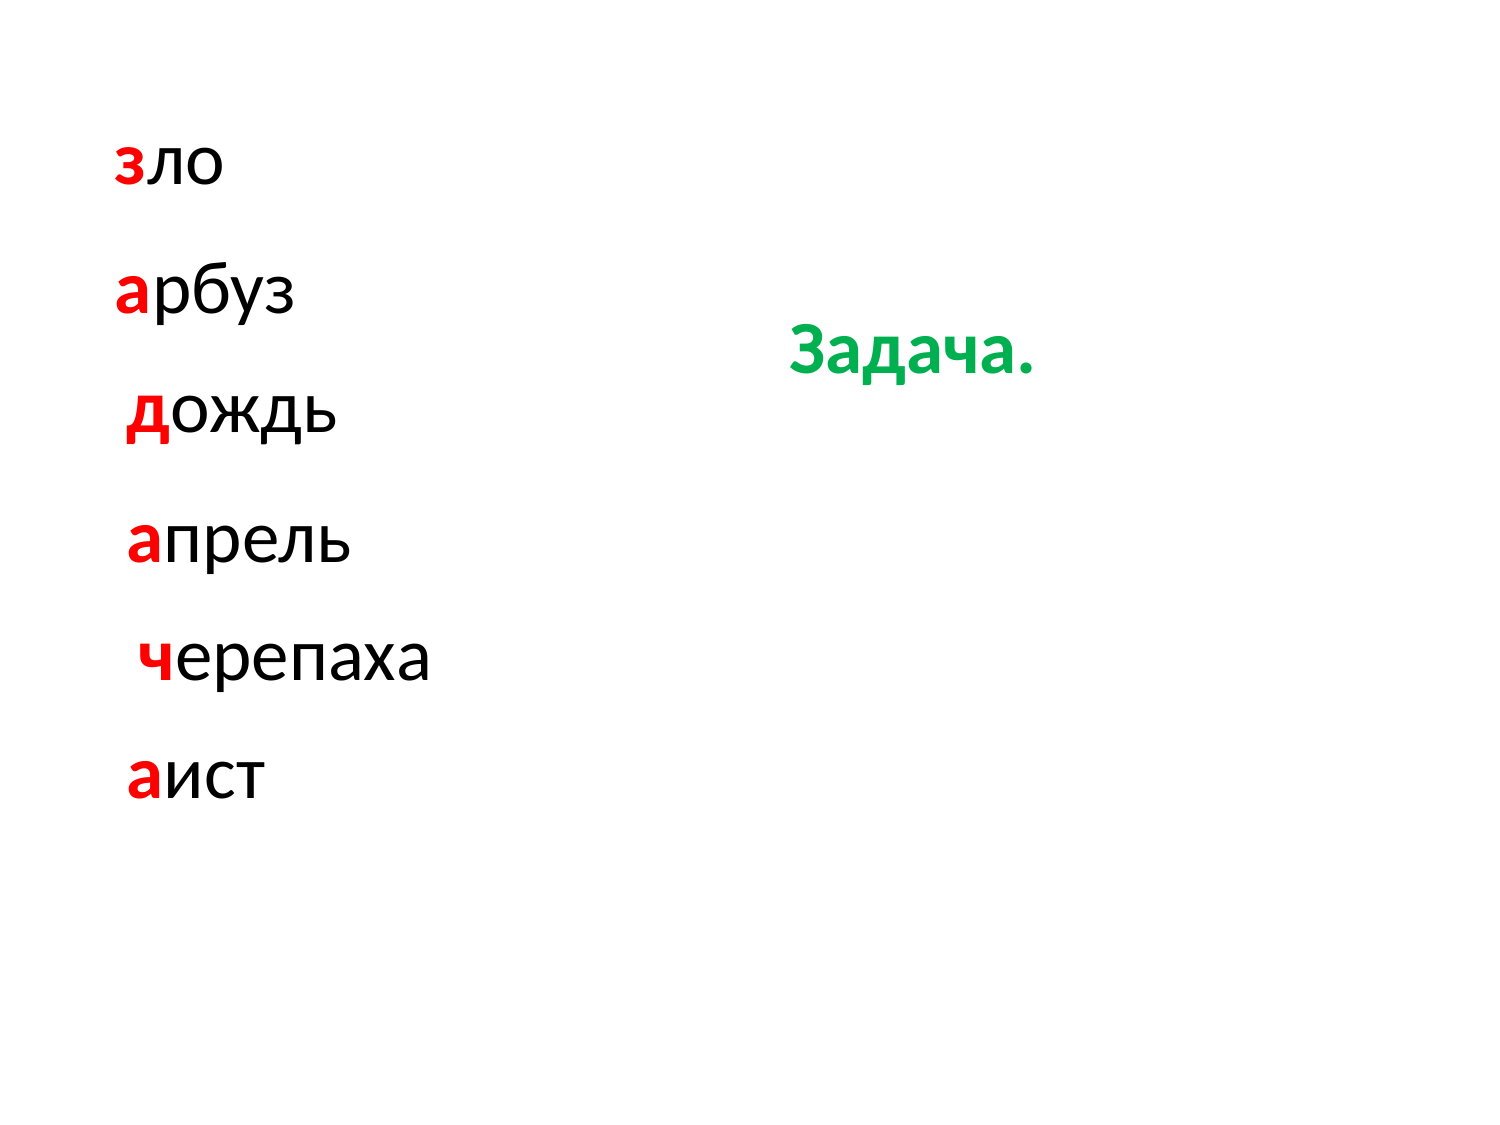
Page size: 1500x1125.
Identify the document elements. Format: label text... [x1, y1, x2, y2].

text_box черепаха [123, 597, 526, 703]
text_box апрель [112, 479, 526, 585]
text_box арбуз [100, 231, 384, 337]
text_box зло [100, 101, 739, 207]
text_box дождь [112, 349, 443, 455]
text_box аист [112, 715, 538, 821]
text_box Задача. [655, 290, 1353, 396]
